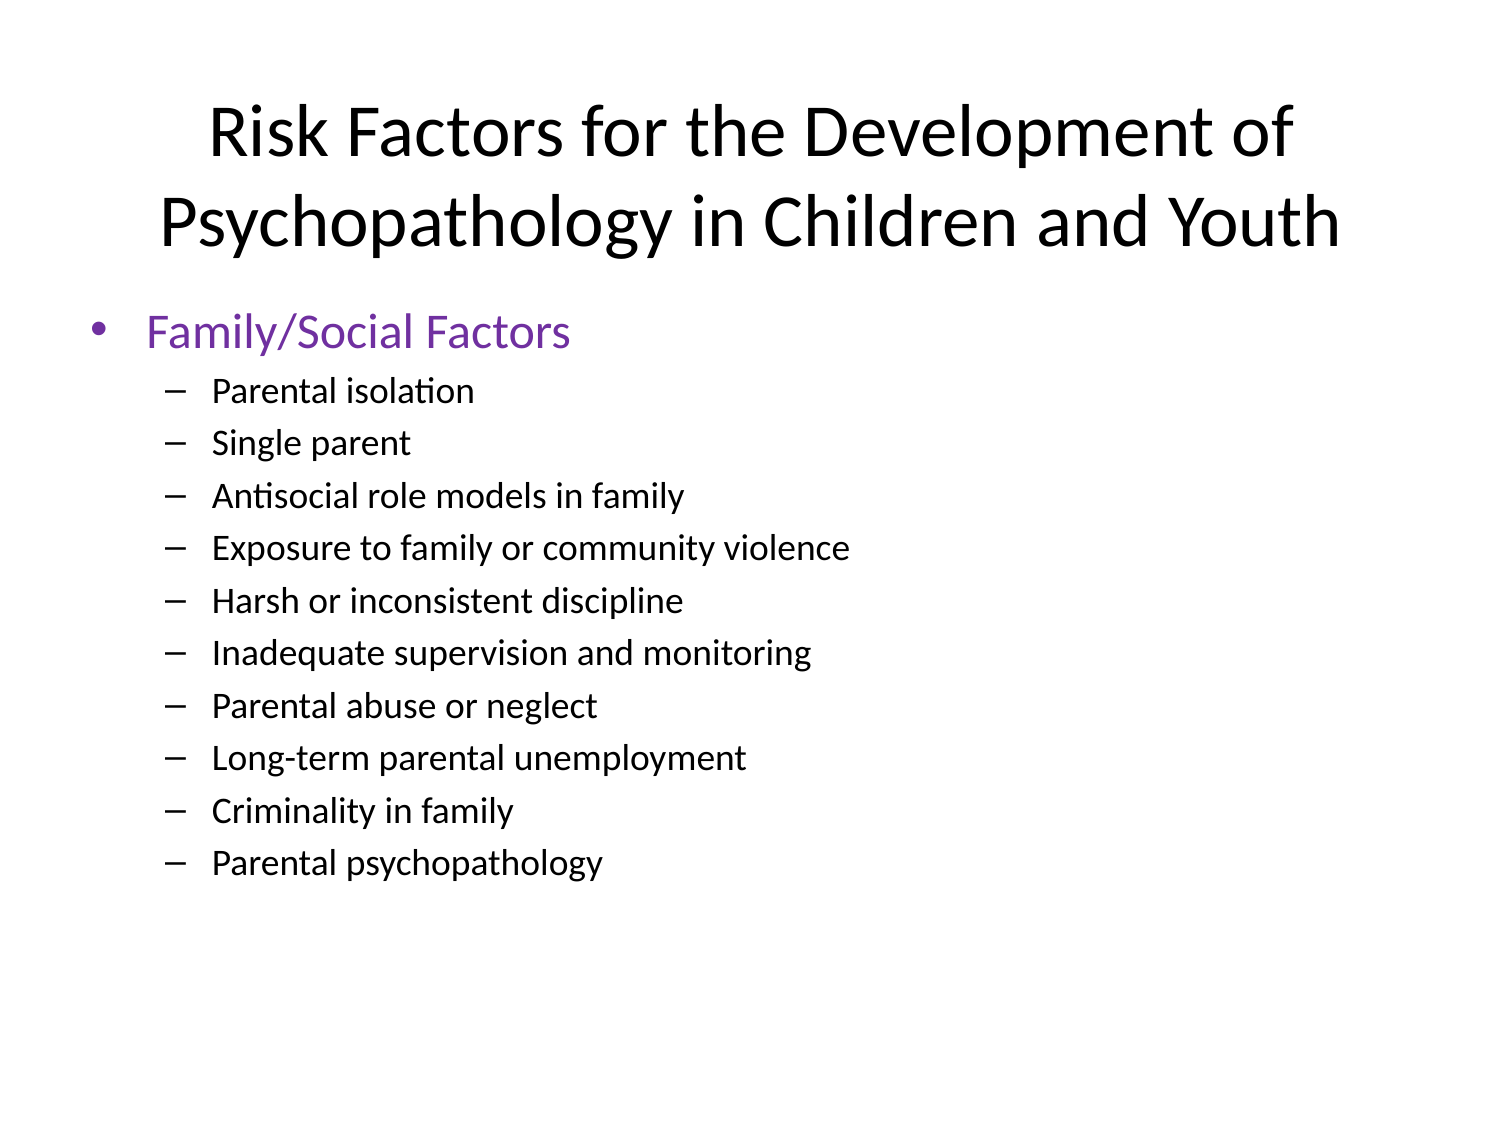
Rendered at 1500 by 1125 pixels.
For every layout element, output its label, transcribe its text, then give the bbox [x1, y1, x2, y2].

title Risk Factors for the Development of Psychopathology in Children and Youth [76, 78, 1427, 266]
list Family/Social Factors Parental isolation Single parent Antisocial role models in family Exposure to family or community violence Harsh or inconsistent discipline Inadequate supervision and monitoring Parental abuse or neglect Long-term parental unemployment Criminality in family Parental psychopathology [75, 290, 1425, 1083]
